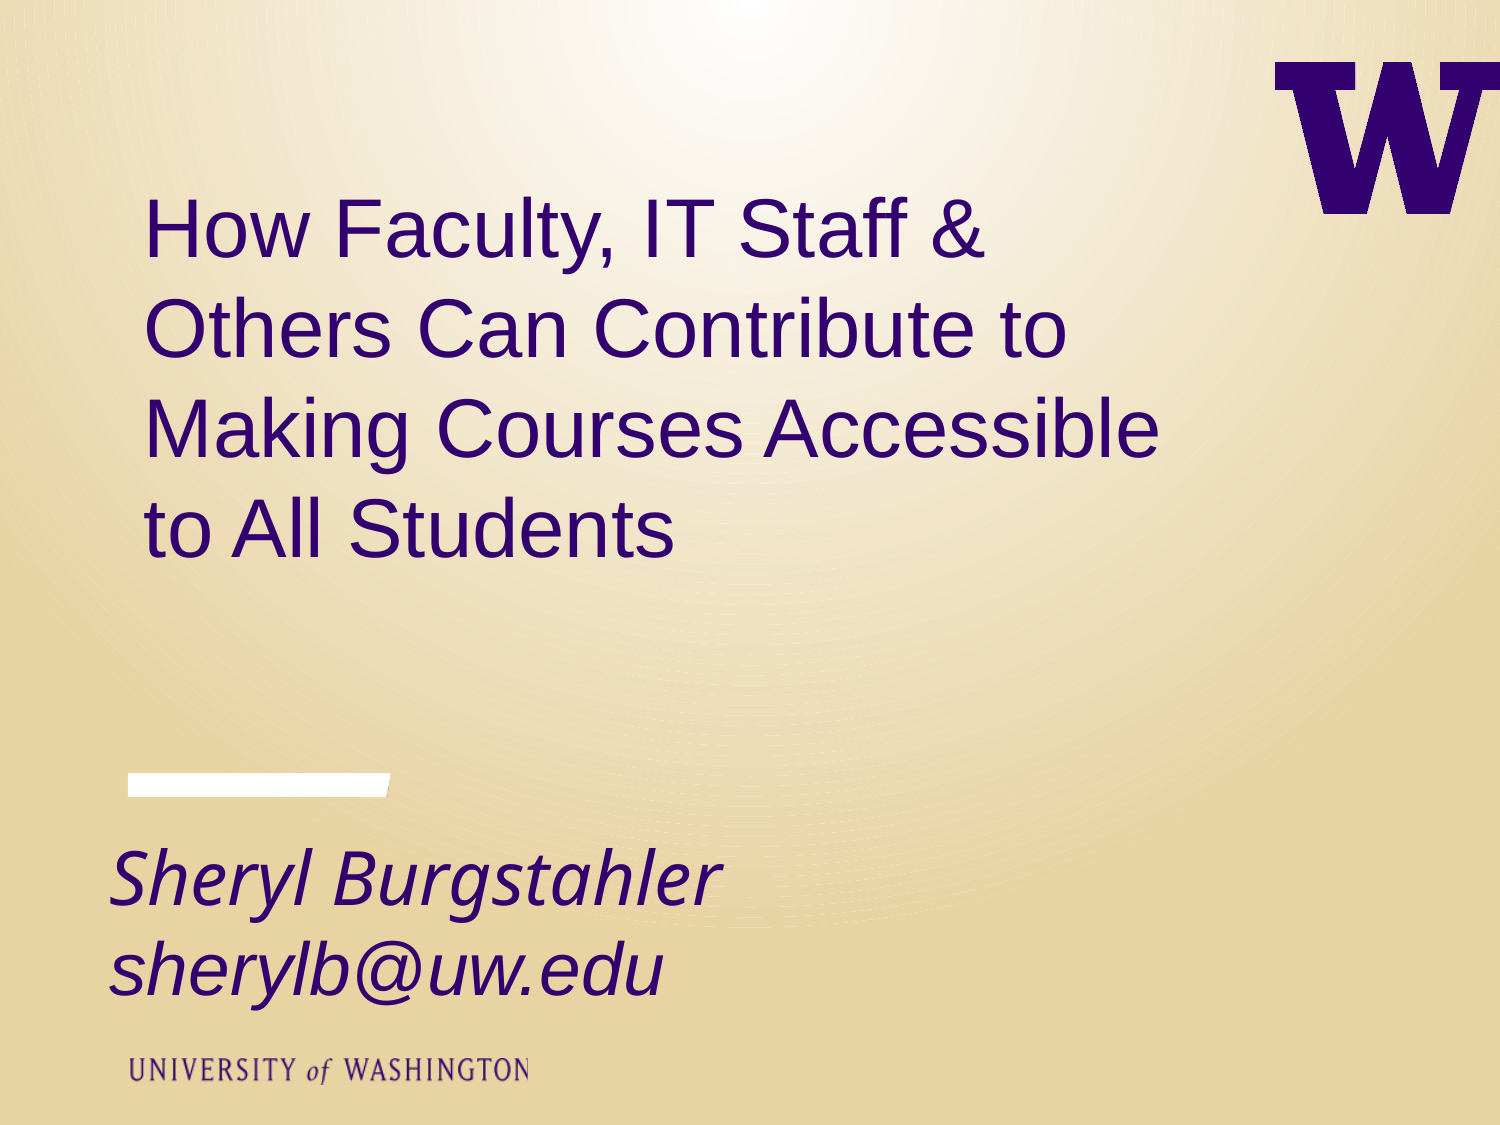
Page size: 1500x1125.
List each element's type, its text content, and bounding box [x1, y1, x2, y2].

title How Faculty, IT Staff & Others Can Contribute to Making Courses Accessible to All Students [129, 166, 1206, 987]
text_box Sheryl Burgstahler sherylb@uw.edu [94, 732, 738, 1018]
picture [1275, 62, 1500, 214]
